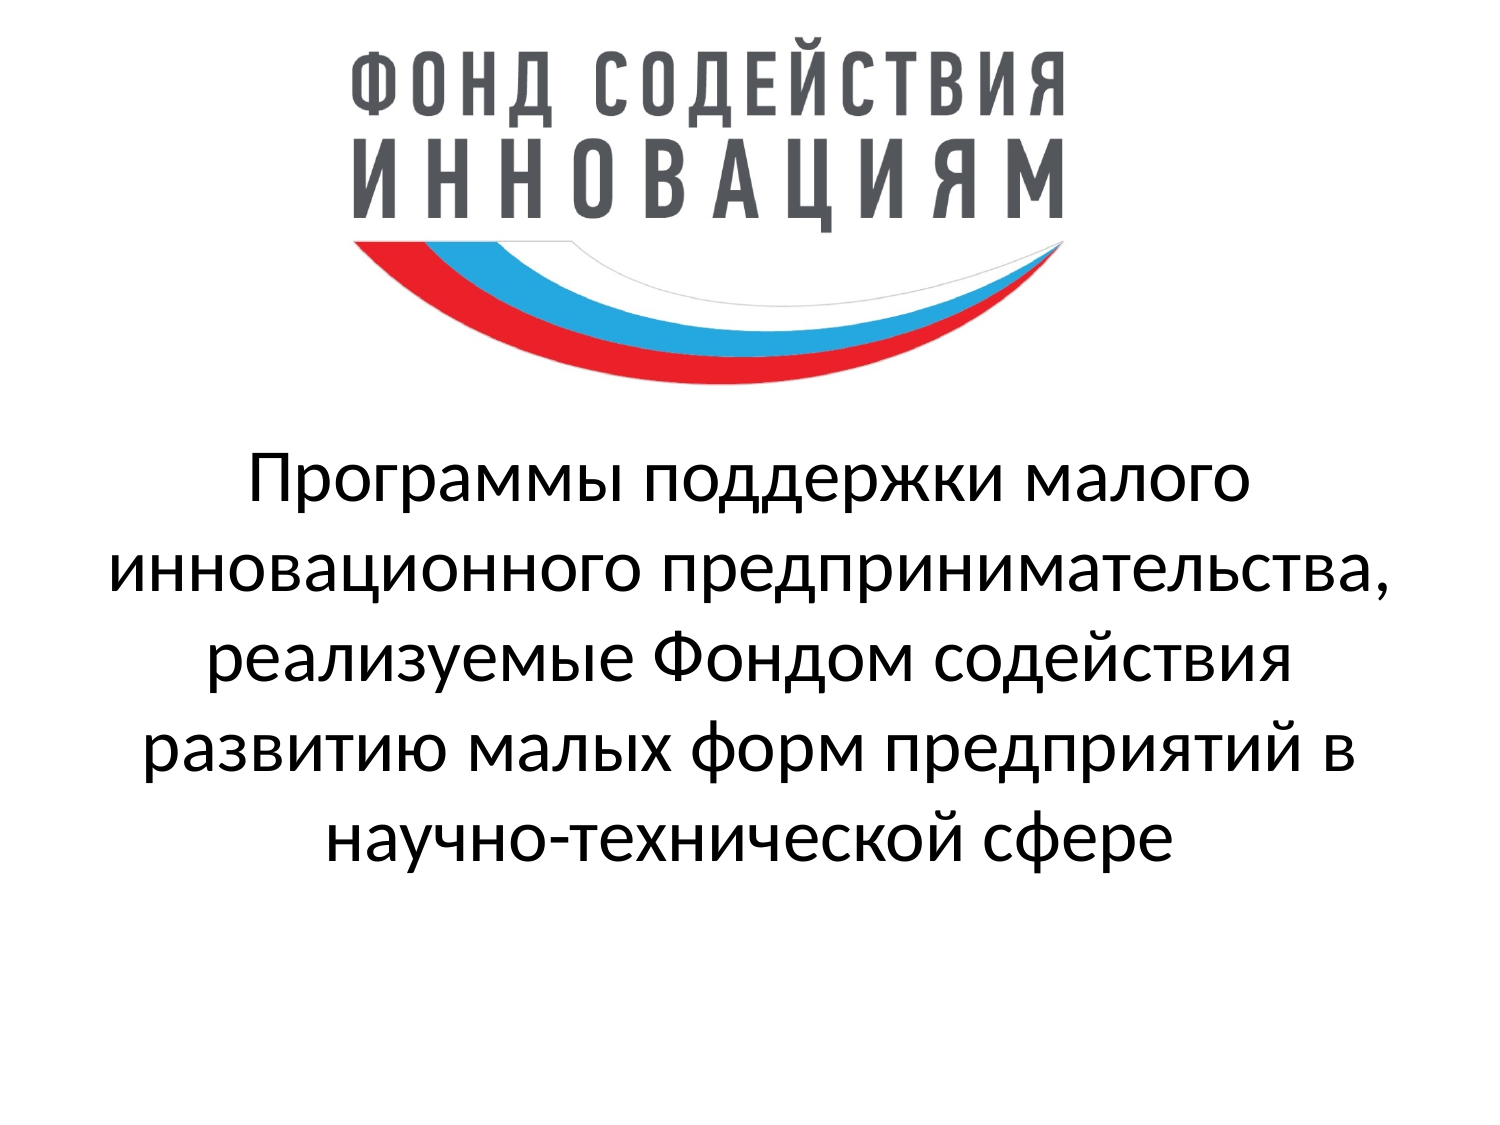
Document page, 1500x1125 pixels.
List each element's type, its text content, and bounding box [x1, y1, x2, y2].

picture [324, 20, 1093, 412]
title Программы поддержки малого инновационного предпринимательства, реализуемые Фондом содействия развитию малых форм предприятий в научно-технической сфере [41, 397, 1459, 906]
